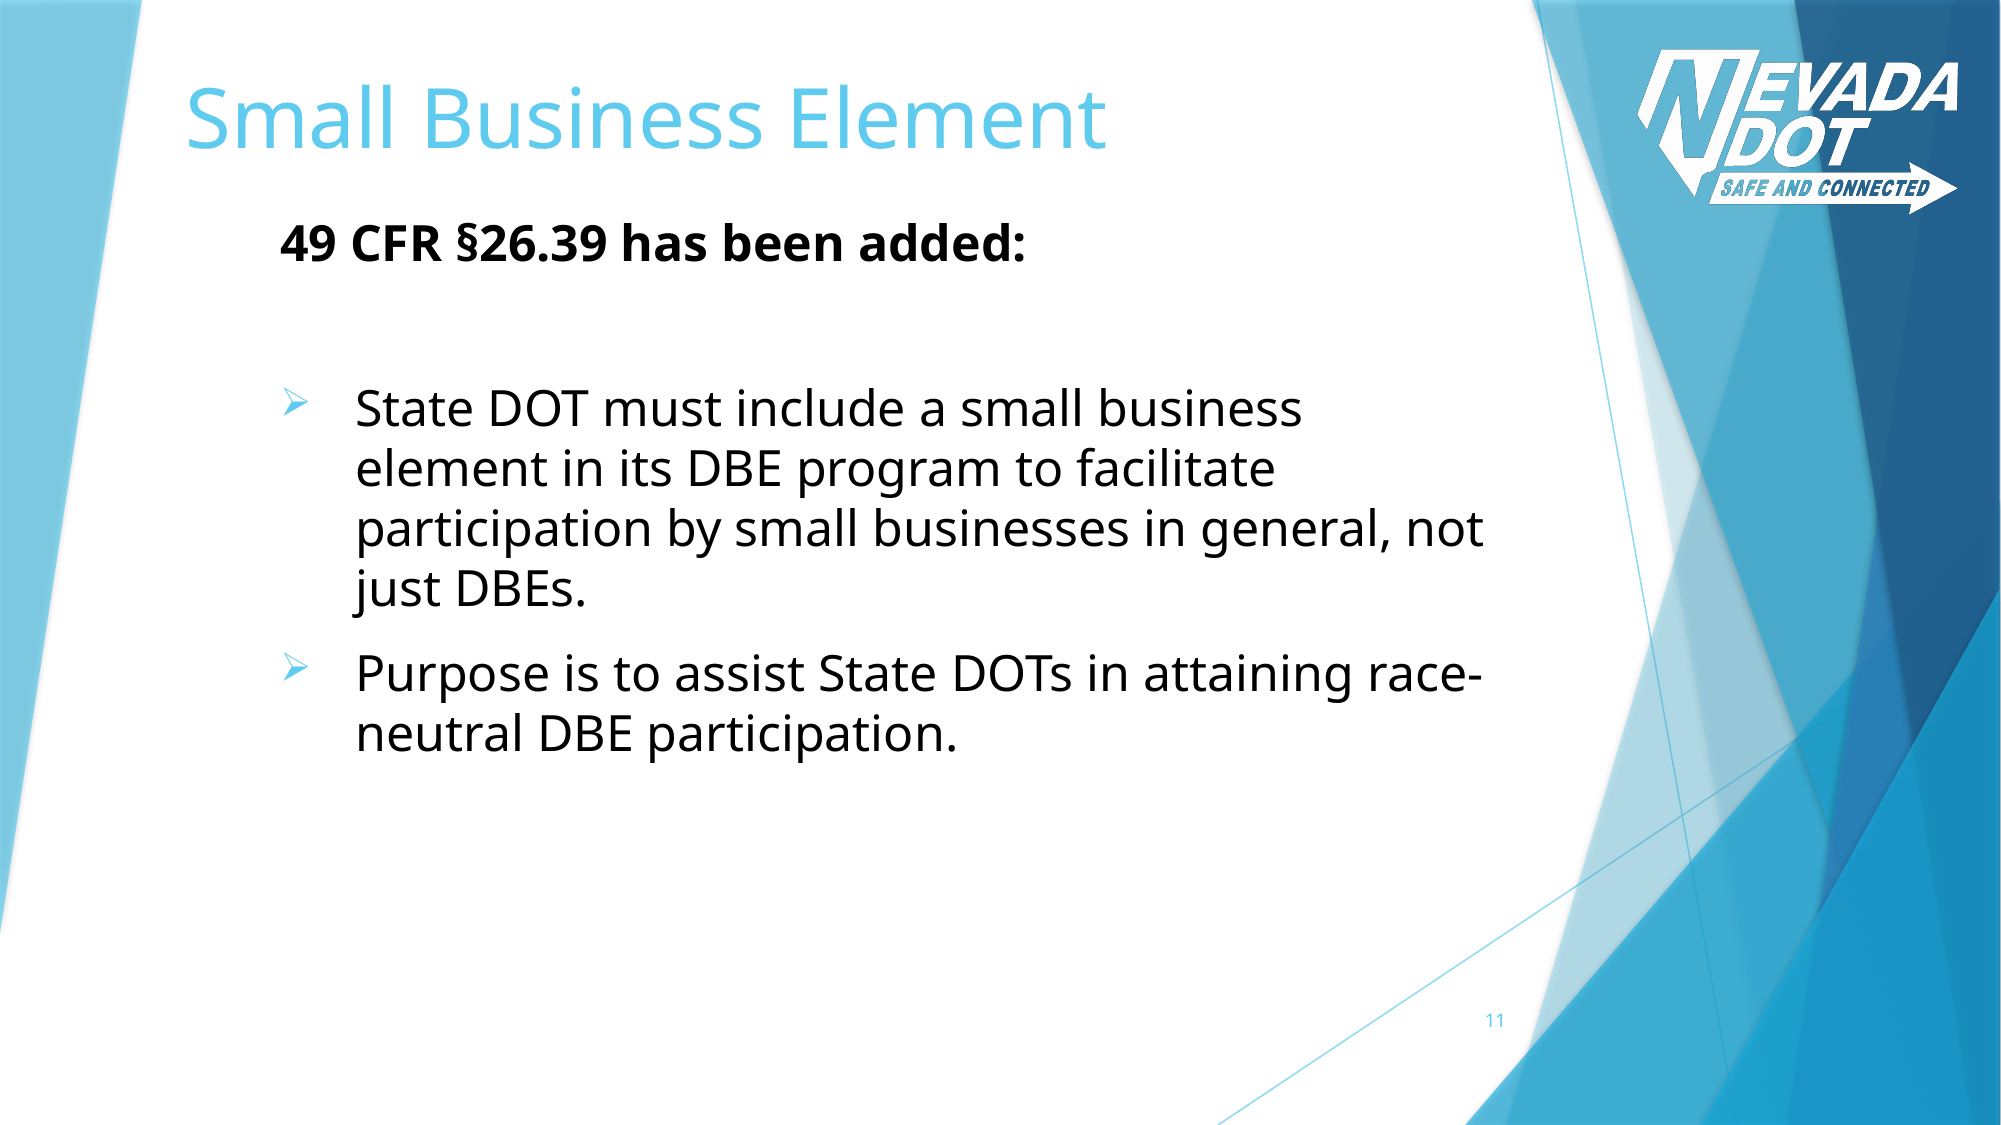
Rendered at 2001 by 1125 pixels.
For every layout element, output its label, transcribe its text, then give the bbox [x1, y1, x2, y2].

title Small Business Element [170, 55, 1776, 273]
slide_number 11 [1409, 991, 1522, 1051]
subtitle 49 CFR §26.39 has been added: State DOT must include a small business element in its DBE program to facilitate participation by small businesses in general, not just DBEs. Purpose is to assist State DOTs in attaining race-neutral DBE participation. [265, 203, 1522, 922]
picture [1616, 18, 1980, 254]
